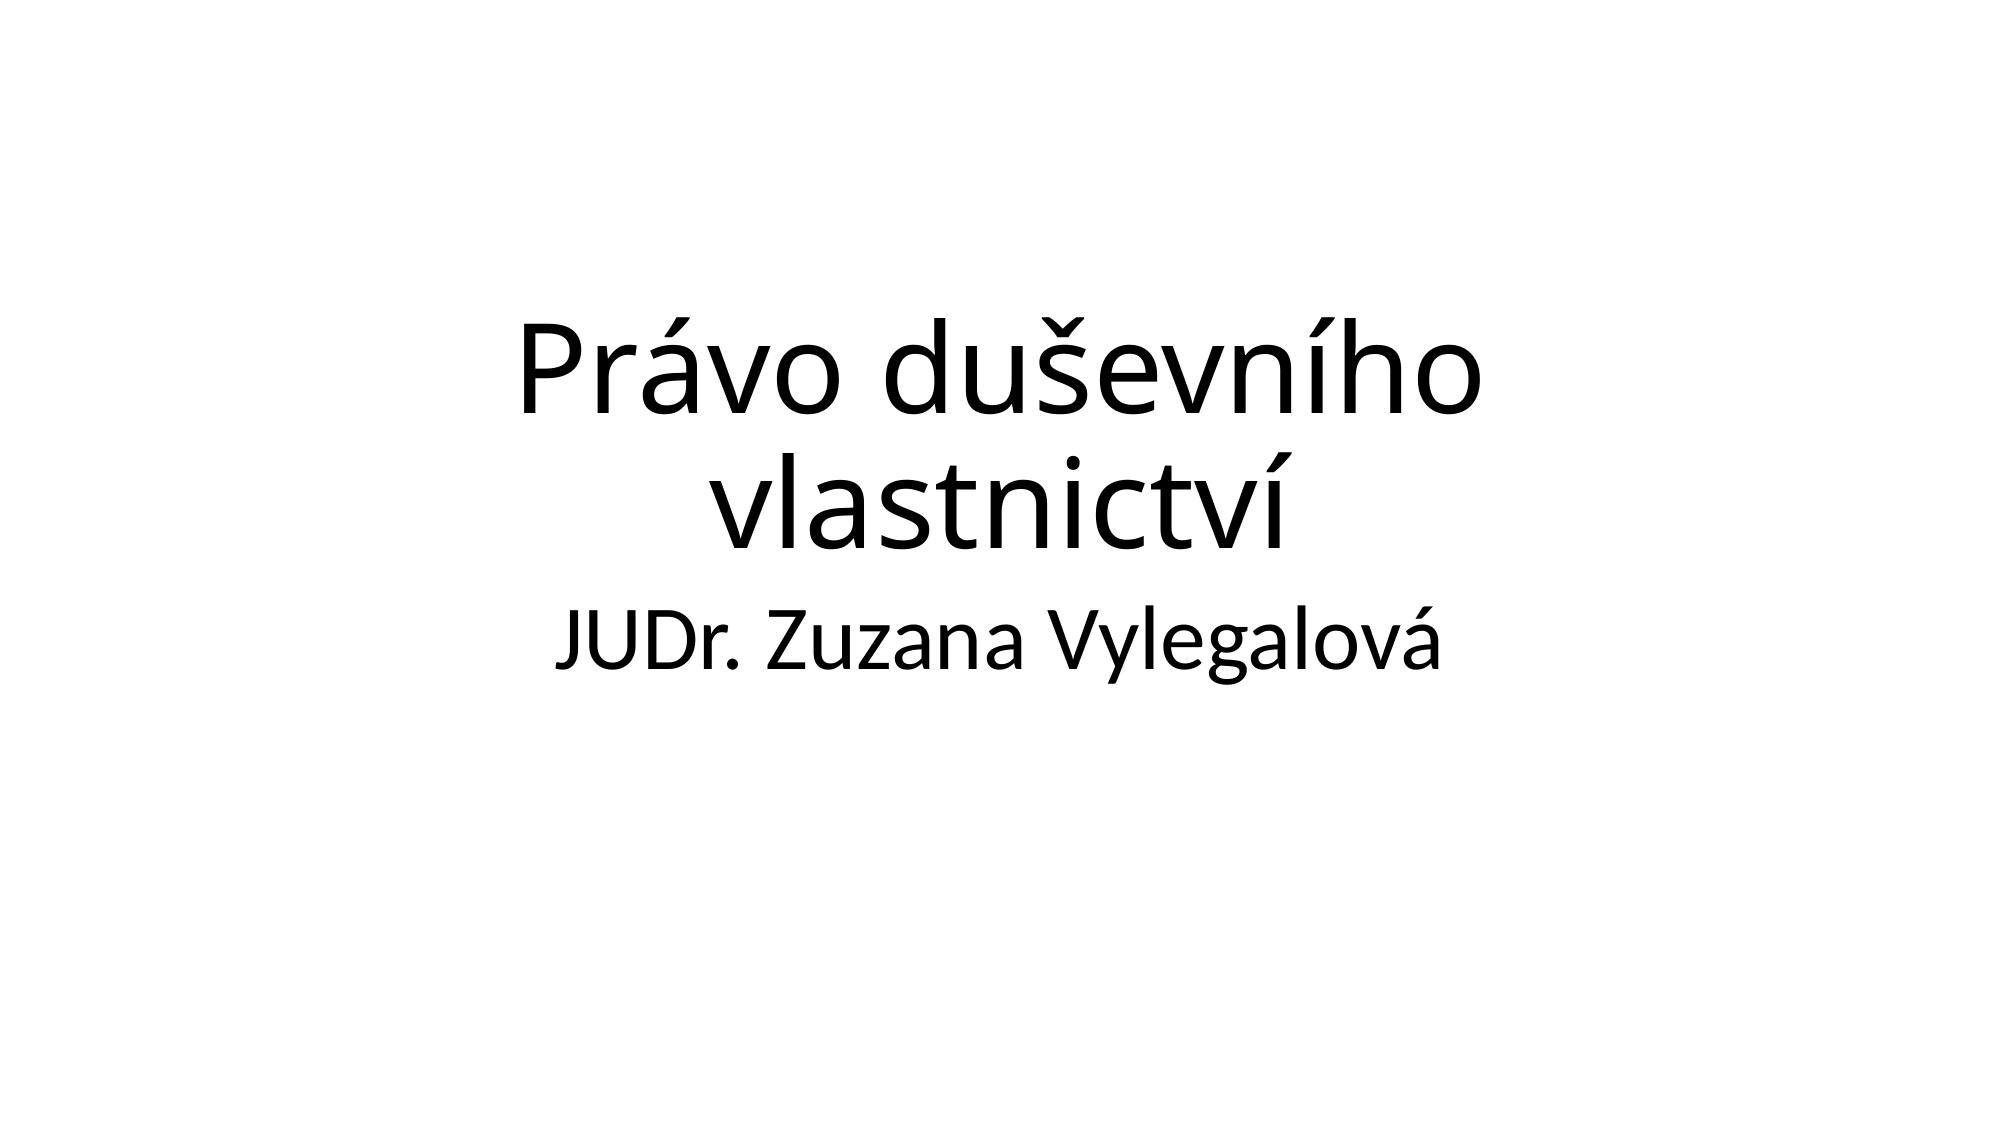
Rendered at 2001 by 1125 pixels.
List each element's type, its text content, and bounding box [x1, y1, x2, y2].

title Právo duševního vlastnictví [249, 184, 1750, 576]
subtitle JUDr. Zuzana Vylegalová [249, 590, 1750, 863]
